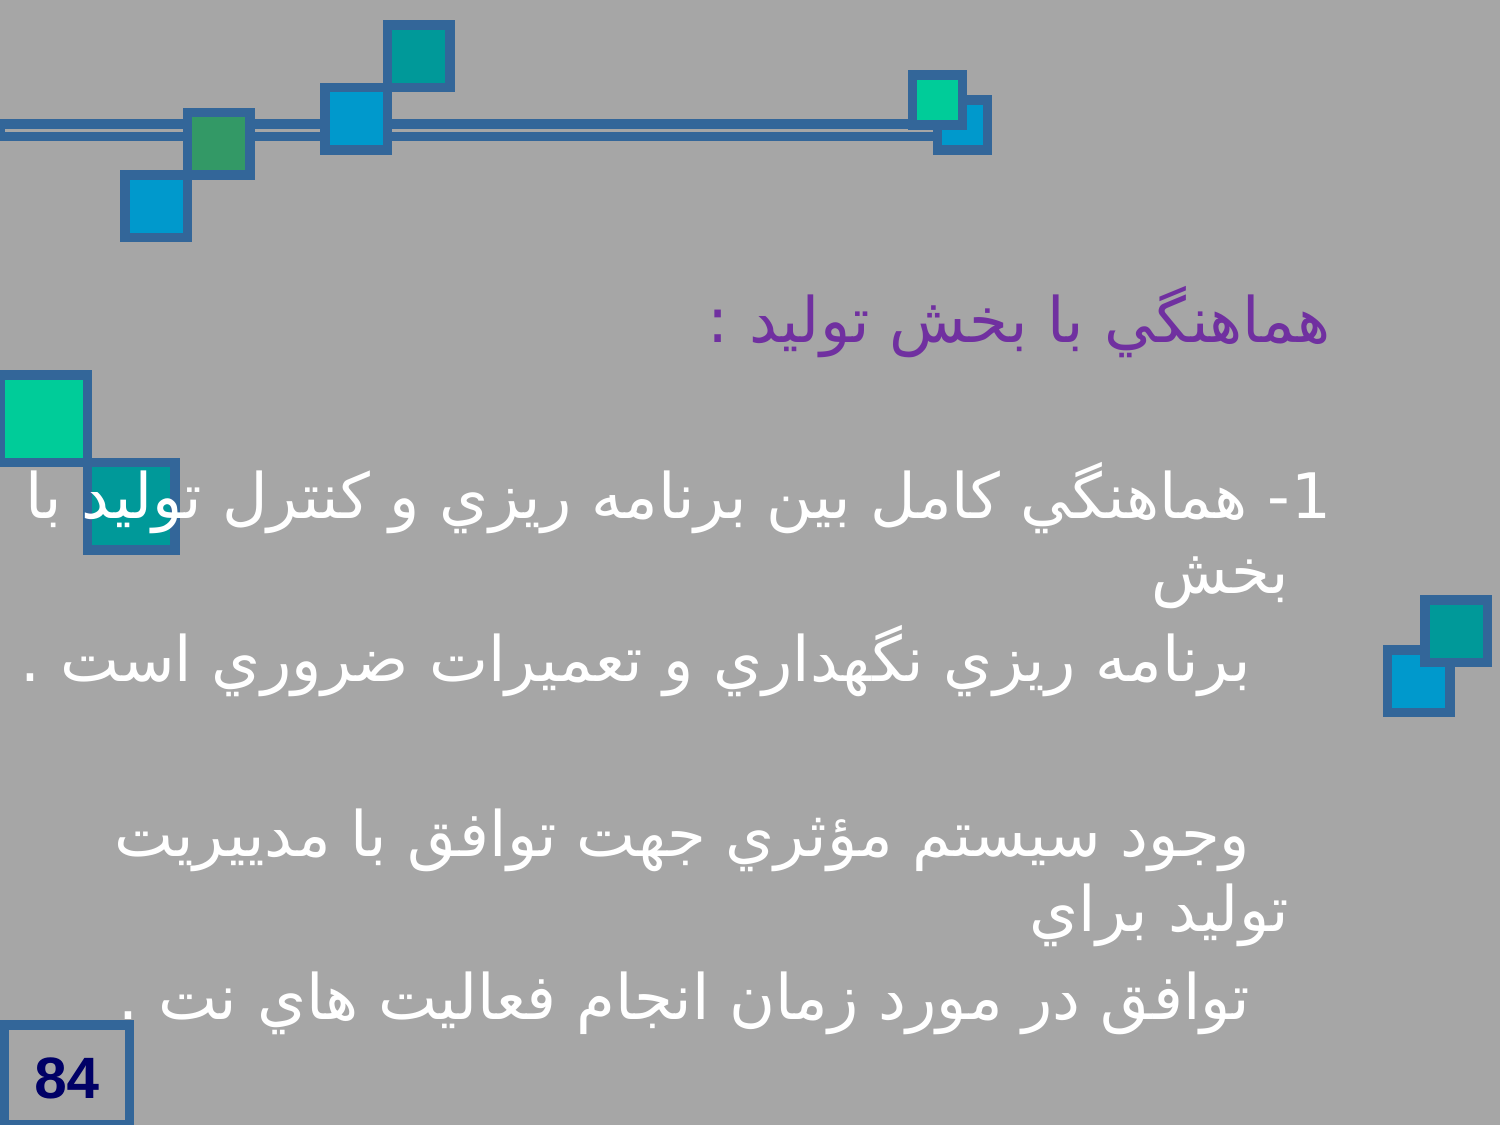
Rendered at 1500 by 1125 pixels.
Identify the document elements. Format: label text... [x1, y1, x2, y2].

slide_number 84 [0, 1071, 134, 1125]
list هماهنگي با بخش توليد : 1- هماهنگي کامل بين برنامه ريزي و کنترل توليد با بخش برنامه ريزي نگهداري و تعميرات ضروري است . وجود سيستم مؤثري جهت توافق با مدييريت توليد براي توافق در مورد زمان انجام فعاليت هاي نت . [0, 184, 1347, 1071]
